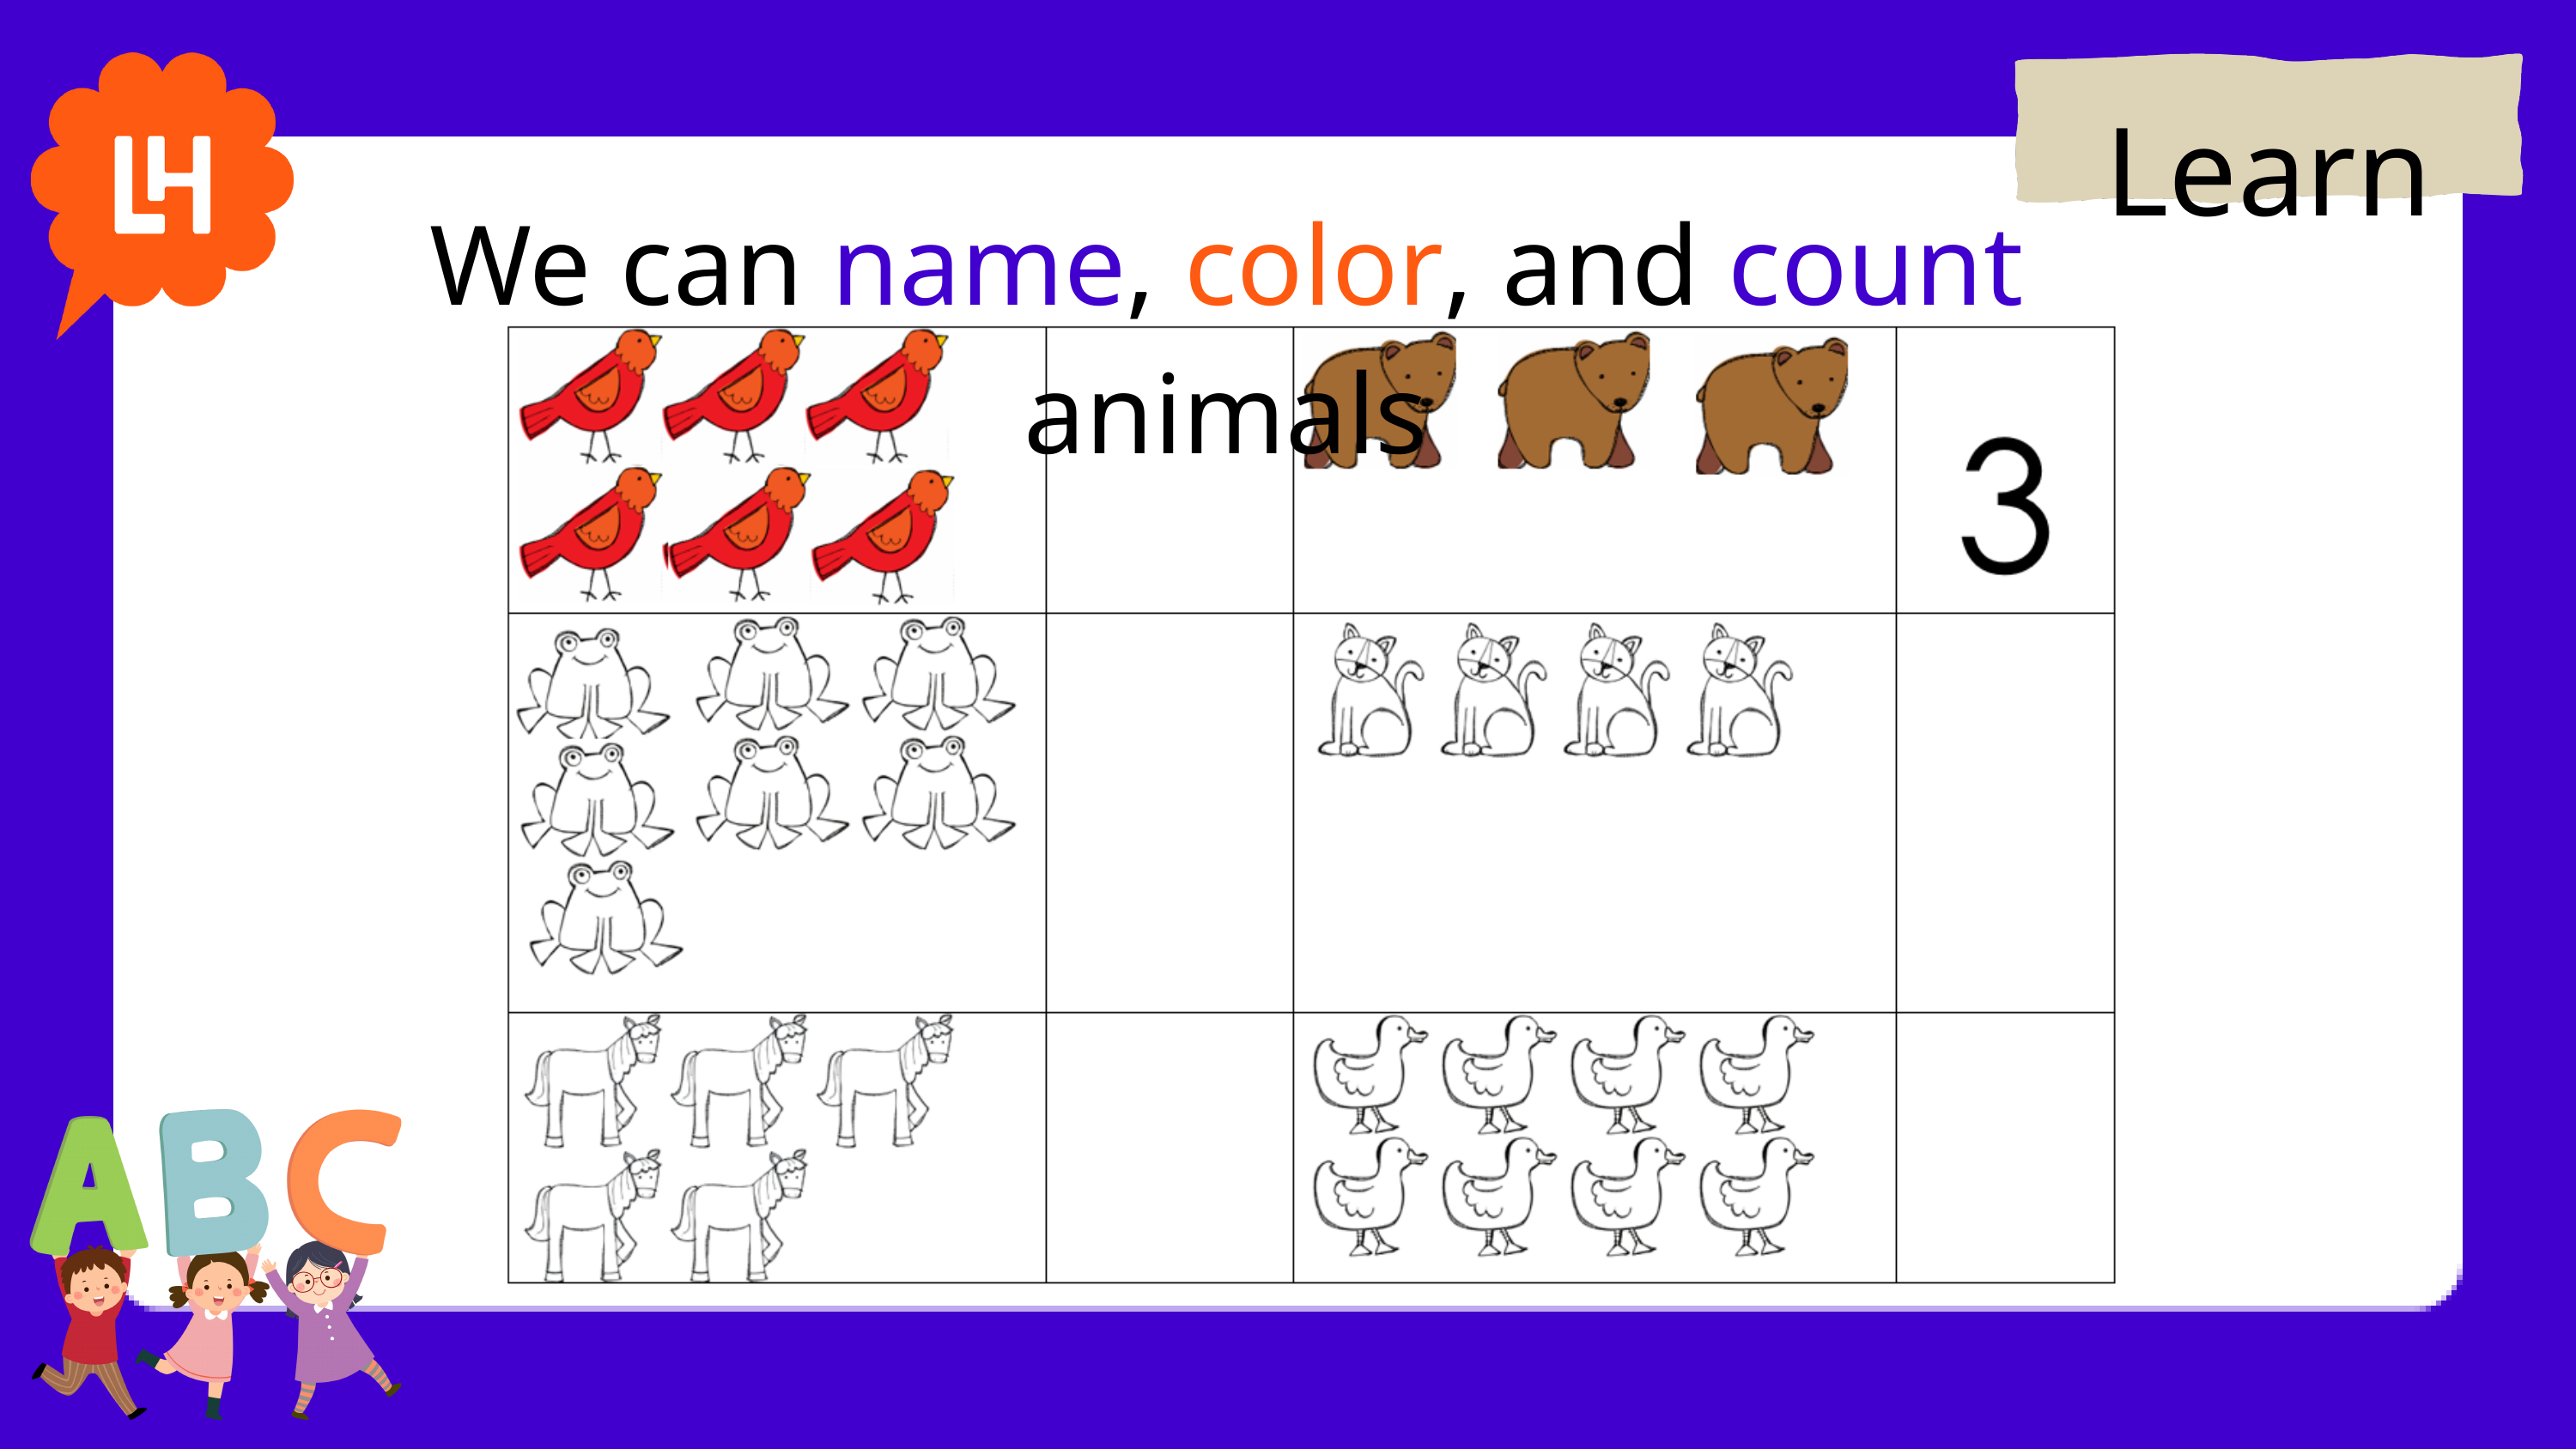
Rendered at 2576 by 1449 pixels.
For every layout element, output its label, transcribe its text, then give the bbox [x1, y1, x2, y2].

text_box Learn [1833, 34, 2576, 241]
text_box [113, 136, 2463, 1312]
text_box [29, 1109, 402, 1420]
text_box [488, 476, 2124, 1292]
text_box [30, 52, 294, 340]
text_box We can name, color, and count animals [314, 179, 2138, 476]
